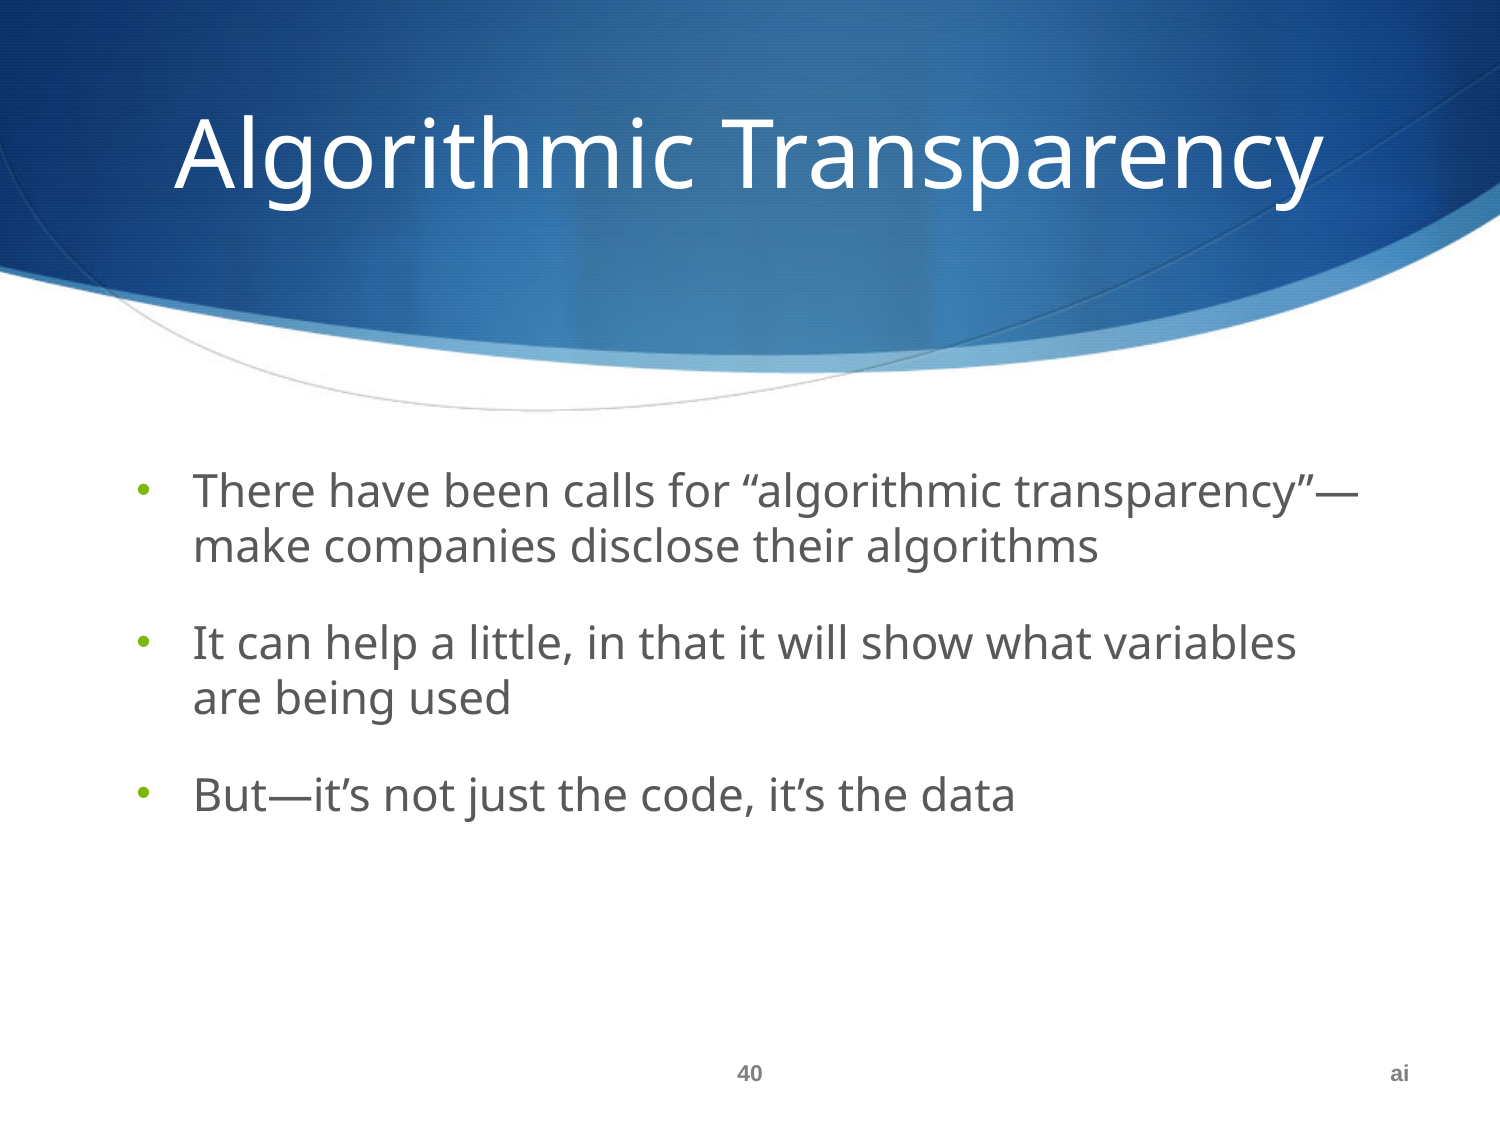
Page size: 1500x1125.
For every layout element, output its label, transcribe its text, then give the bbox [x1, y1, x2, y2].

picture [0, 0, 1500, 1125]
title Algorithmic Transparency [75, 56, 1425, 245]
list There have been calls for “algorithmic transparency”—make companies disclose their algorithms It can help a little, in that it will show what variables are being used But—it’s not just the code, it’s the data [121, 454, 1379, 991]
slide_number 40 [706, 1042, 794, 1103]
footer ai [949, 1042, 1425, 1103]
